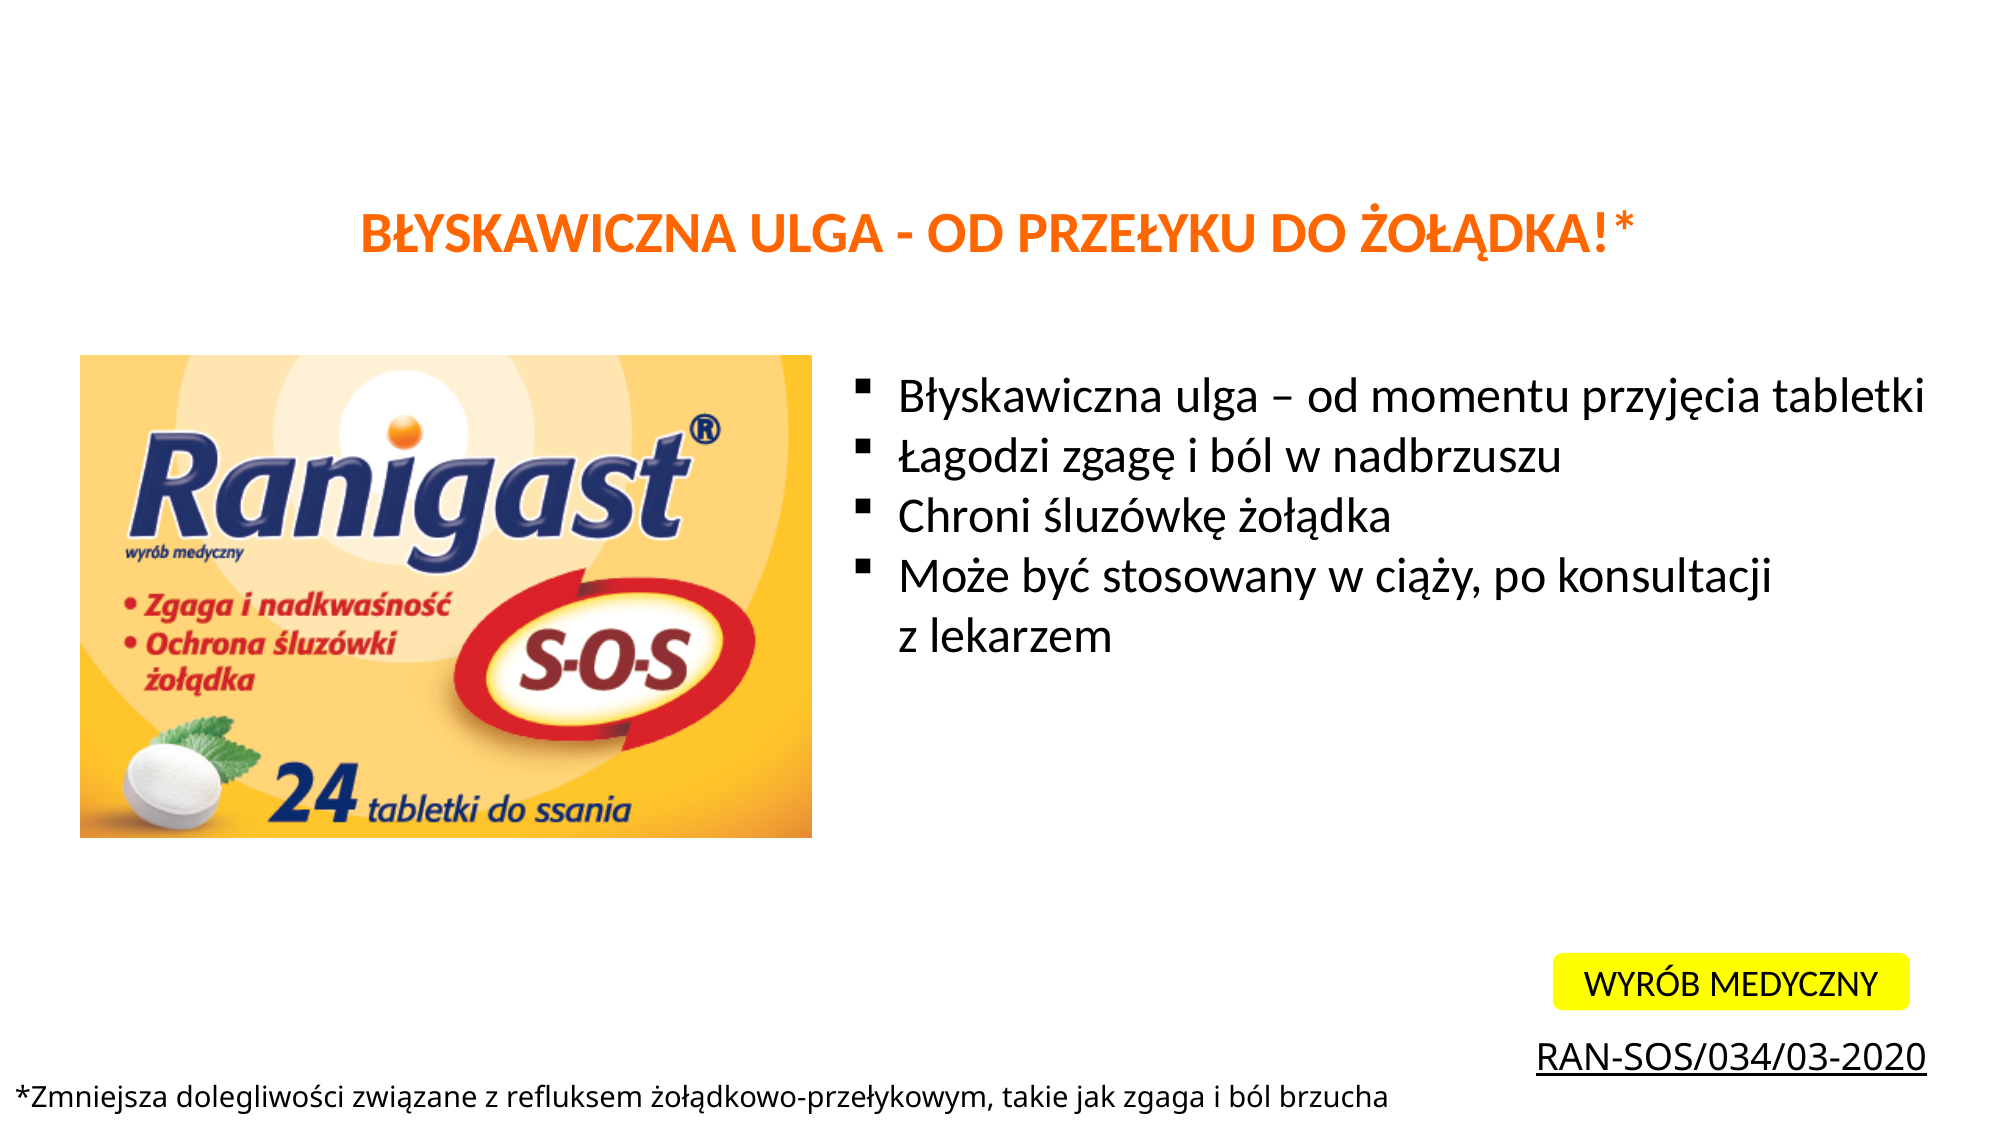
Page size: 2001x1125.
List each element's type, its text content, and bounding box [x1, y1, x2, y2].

text_box BŁYSKAWICZNA ULGA - OD PRZEŁYKU DO ŻOŁĄDKA!* [0, 186, 2000, 272]
text_box WYRÓB MEDYCZNY [1551, 951, 1911, 1012]
text_box RAN-SOS/034/03-2020 [1520, 1025, 1942, 1092]
text_box Błyskawiczna ulga – od momentu przyjęcia tabletki Łagodzi zgagę i ból w nadbrzuszu Chroni śluzówkę żołądka Może być stosowany w ciąży, po konsultacji z lekarzem [836, 355, 1946, 790]
text_box *Zmniejsza dolegliwości związane z refluksem żołądkowo-przełykowym, takie jak zgaga i ból brzucha [0, 1070, 1761, 1121]
picture [79, 355, 812, 839]
